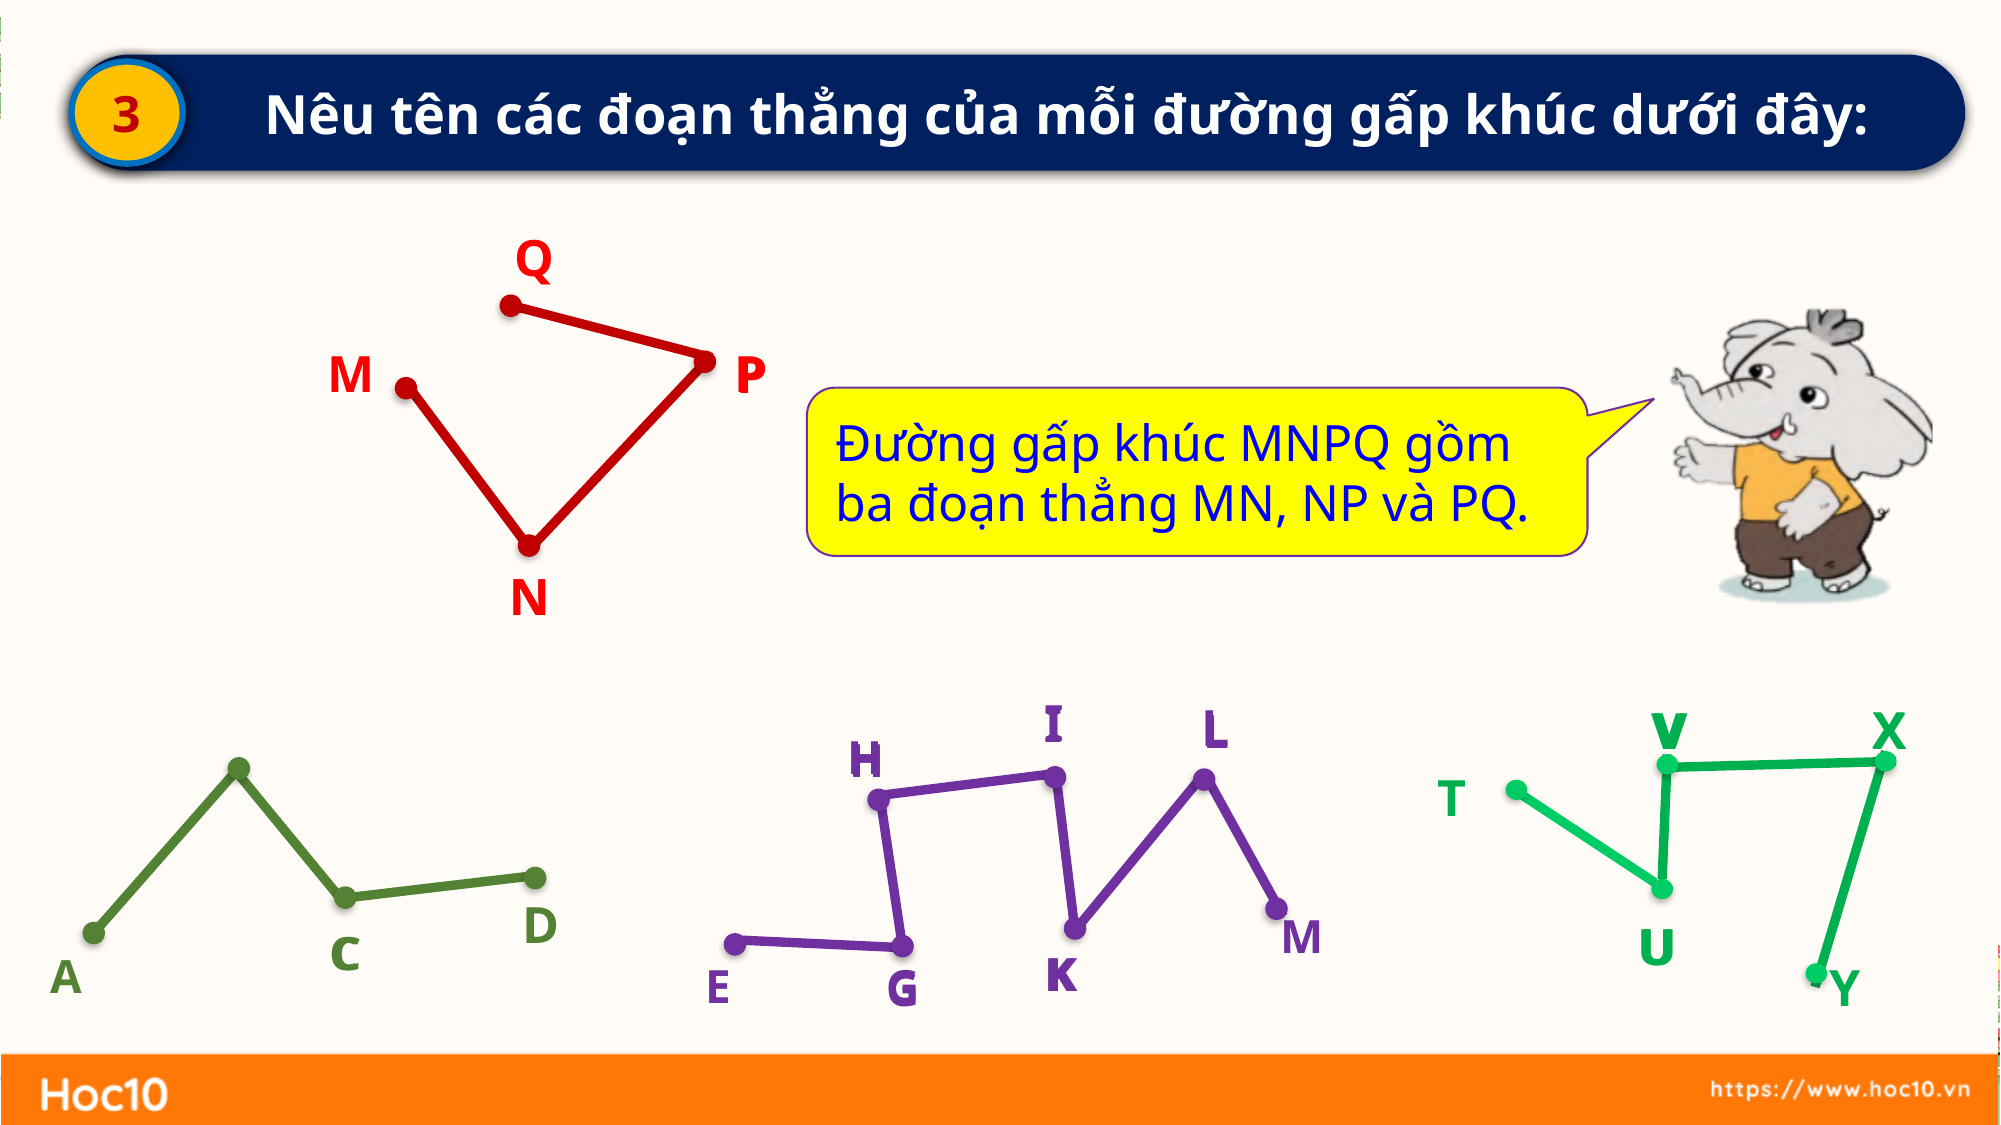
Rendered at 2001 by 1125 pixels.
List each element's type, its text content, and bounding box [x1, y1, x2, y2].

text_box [35, 757, 622, 1011]
picture [0, 0, 2001, 1125]
text_box Đường gấp khúc MNPQ gồm ba đoạn thẳng MN, NP và PQ. [820, 403, 1593, 539]
text_box P [719, 335, 834, 411]
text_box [530, 358, 713, 548]
text_box [393, 375, 419, 401]
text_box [71, 54, 1966, 171]
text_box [409, 387, 531, 550]
text_box [498, 294, 523, 318]
text_box [517, 548, 542, 557]
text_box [690, 684, 1380, 1024]
text_box N [494, 557, 612, 633]
text_box M [312, 334, 430, 410]
text_box Q [499, 219, 613, 294]
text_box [1423, 691, 1933, 1026]
text_box [805, 386, 1587, 557]
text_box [510, 305, 713, 358]
text_box [1593, 401, 1638, 455]
text_box [713, 352, 718, 371]
